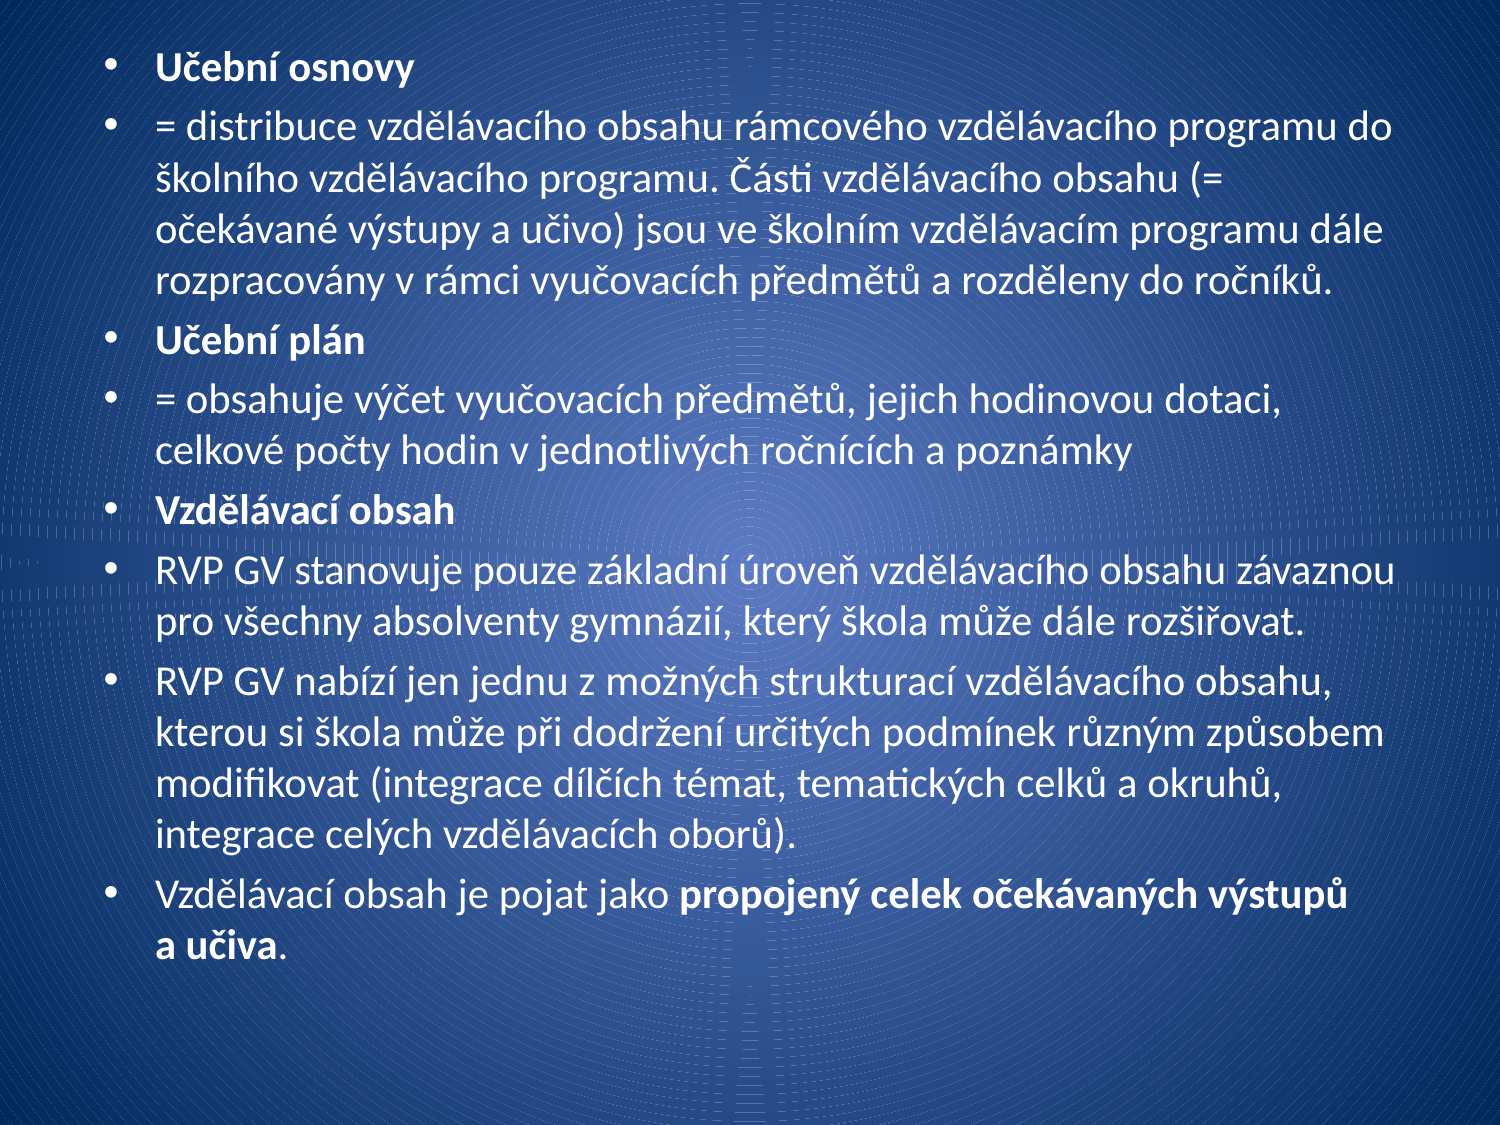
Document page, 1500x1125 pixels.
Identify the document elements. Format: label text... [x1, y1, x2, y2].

list Učební osnovy = distribuce vzdělávacího obsahu rámcového vzdělávacího programu do školního vzdělávacího programu. Části vzdělávacího obsahu (= očekávané výstupy a učivo) jsou ve školním vzdělávacím programu dále rozpracovány v rámci vyučovacích předmětů a rozděleny do ročníků. Učební plán = obsahuje výčet vyučovacích předmětů, jejich hodinovou dotaci, celkové počty hodin v jednotlivých ročnících a poznámky Vzdělávací obsah RVP GV stanovuje pouze základní úroveň vzdělávacího obsahu závaznou pro všechny absolventy gymnázií, který škola může dále rozšiřovat. RVP GV nabízí jen jednu z možných strukturací vzdělávacího obsahu, kterou si škola může při dodržení určitých podmínek různým způsobem modifikovat (integrace dílčích témat, tematických celků a okruhů, integrace celých vzdělávacích oborů). Vzdělávací obsah je pojat jako propojený celek očekávaných výstupů a učiva. [88, 30, 1425, 1005]
